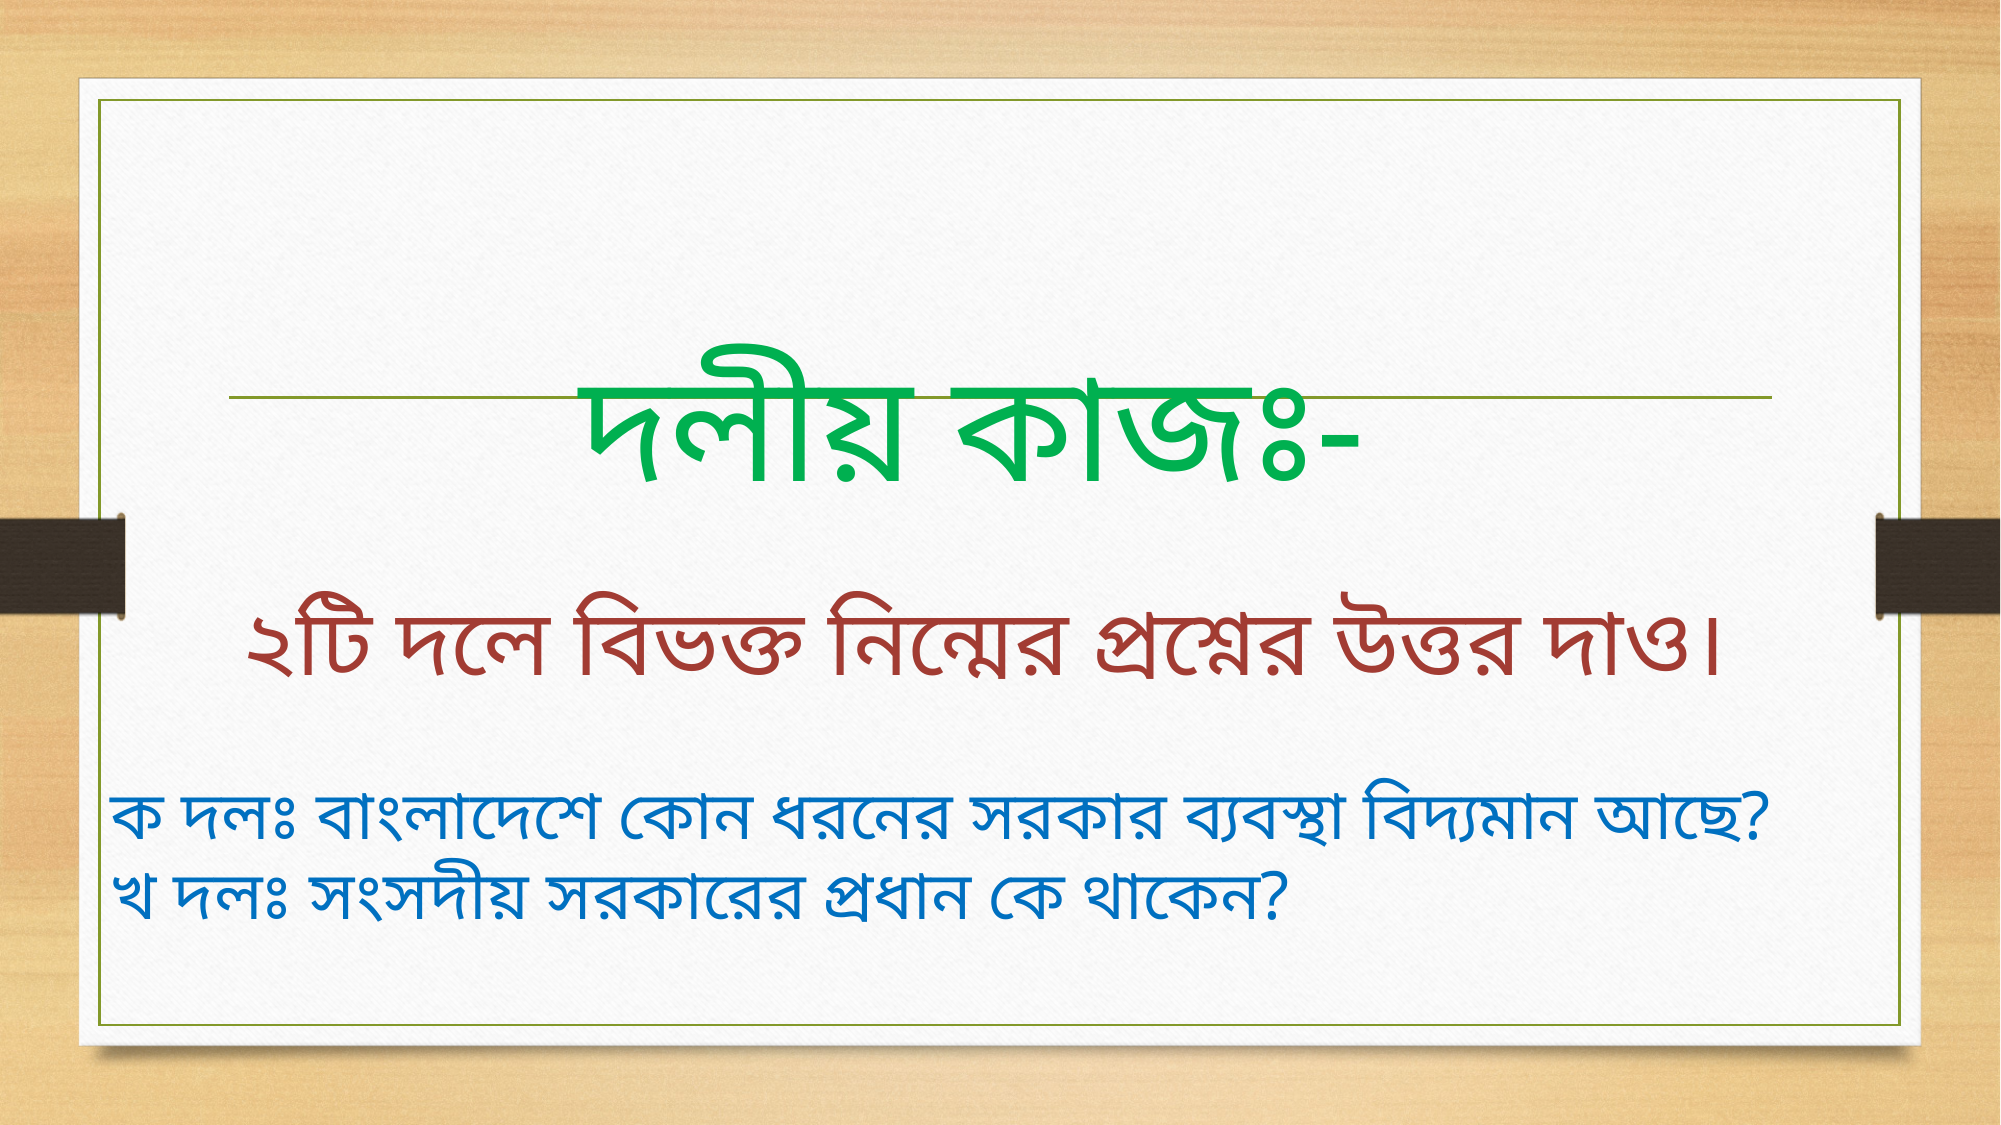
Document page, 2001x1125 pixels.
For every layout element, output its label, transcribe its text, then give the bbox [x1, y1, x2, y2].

picture [0, 0, 2001, 1125]
text_box ২টি দলে বিভক্ত নিন্মের প্রশ্নের উত্তর দাও। [142, 575, 1851, 701]
text_box ক দলঃ বাংলাদেশে কোন ধরনের সরকার ব্যবস্থা বিদ্যমান আছে? খ দলঃ সংসদীয় সরকারের প্রধান কে থাকেন? [95, 765, 1898, 941]
title দলীয় কাজঃ- [501, 299, 1444, 545]
